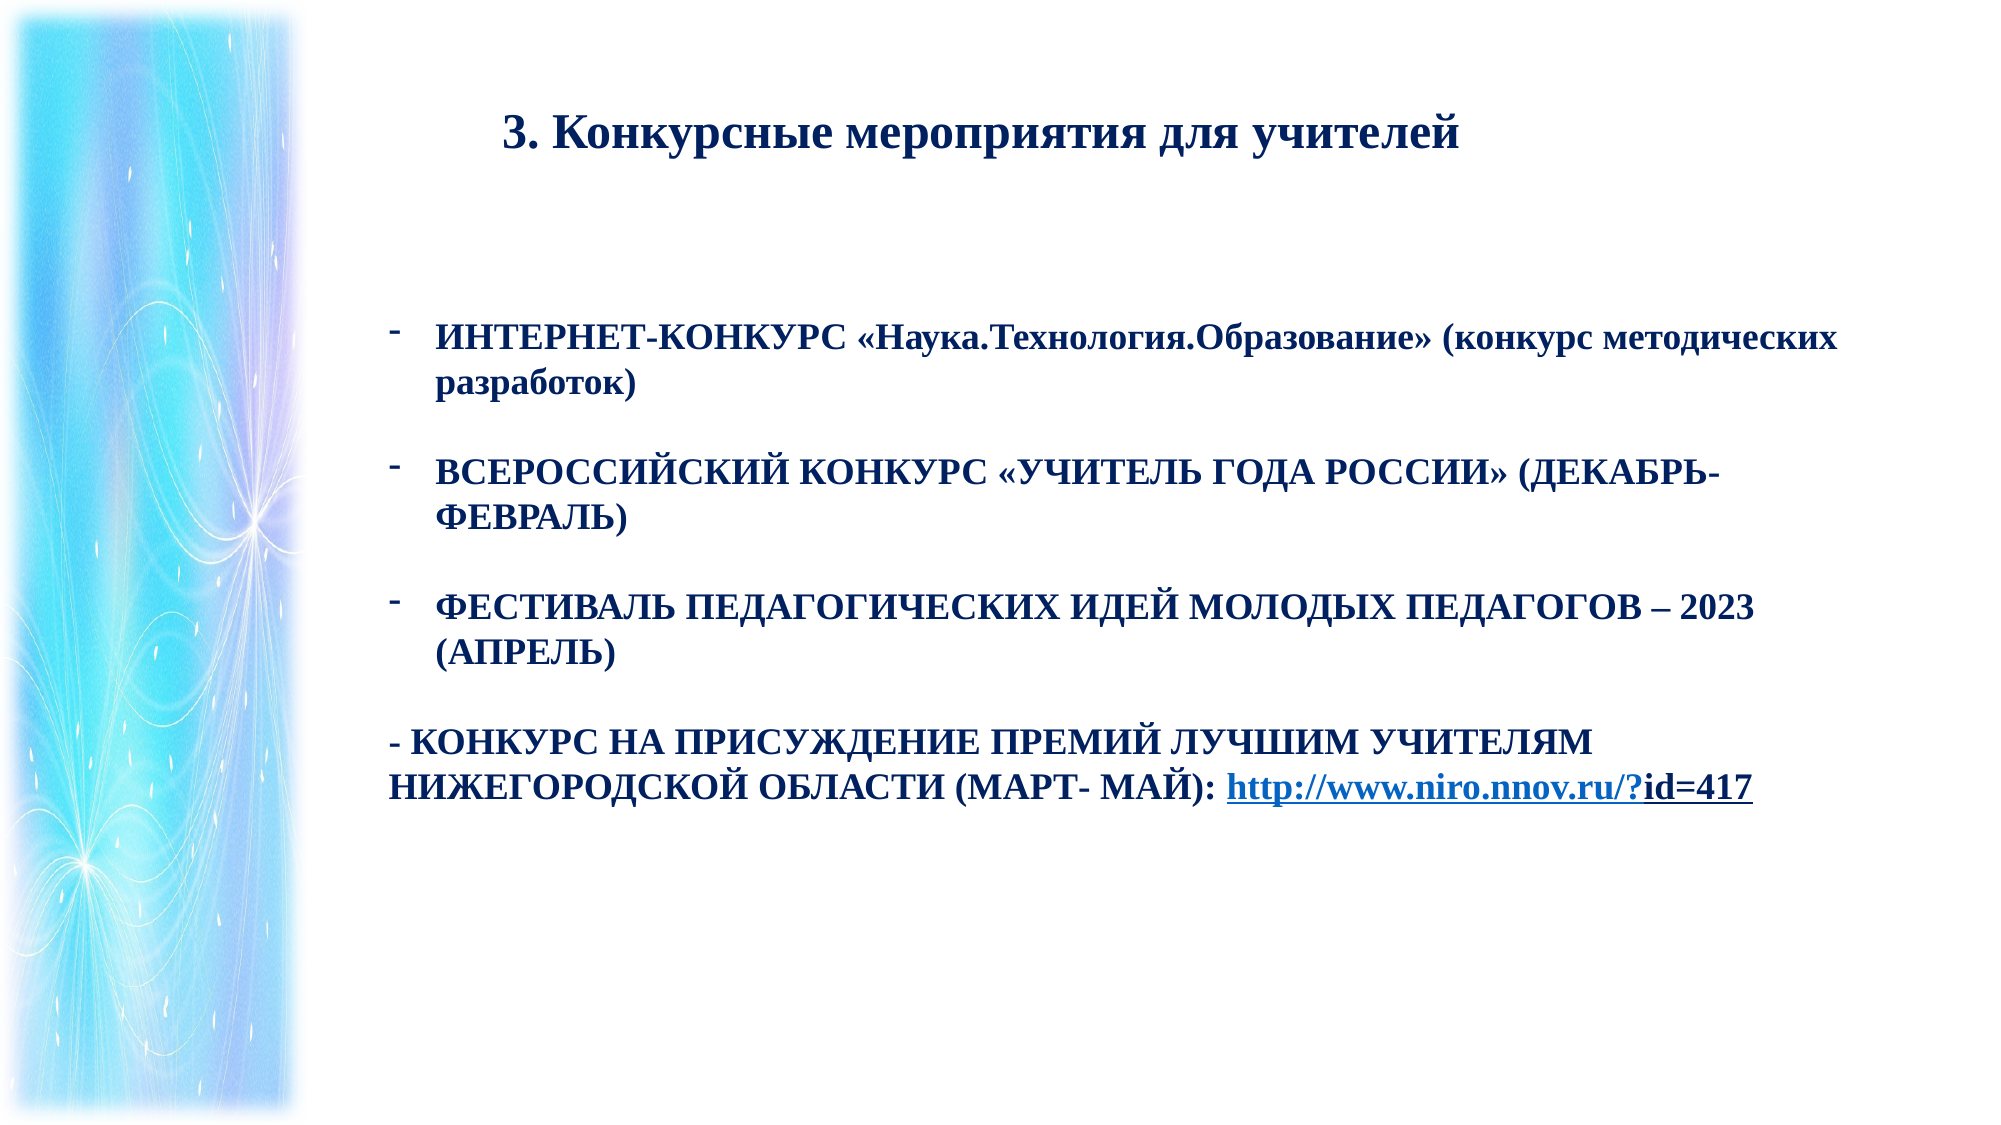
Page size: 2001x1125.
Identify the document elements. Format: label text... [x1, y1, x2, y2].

text_box ИНТЕРНЕТ-КОНКУРС «Наука.Технология.Образование» (конкурс методических разработок) ВСЕРОССИЙСКИЙ КОНКУРС «УЧИТЕЛЬ ГОДА РОССИИ» (ДЕКАБРЬ-ФЕВРАЛЬ) ФЕСТИВАЛЬ ПЕДАГОГИЧЕСКИХ ИДЕЙ МОЛОДЫХ ПЕДАГОГОВ – 2023 (АПРЕЛЬ) - КОНКУРС НА ПРИСУЖДЕНИЕ ПРЕМИЙ ЛУЧШИМ УЧИТЕЛЯМ НИЖЕГОРОДСКОЙ ОБЛАСТИ (МАРТ- МАЙ): http://www.niro.nnov.ru/?id=417 [373, 304, 1928, 815]
picture [0, 0, 307, 1125]
text_box 3. Конкурсные мероприятия для учителей [488, 90, 1758, 166]
